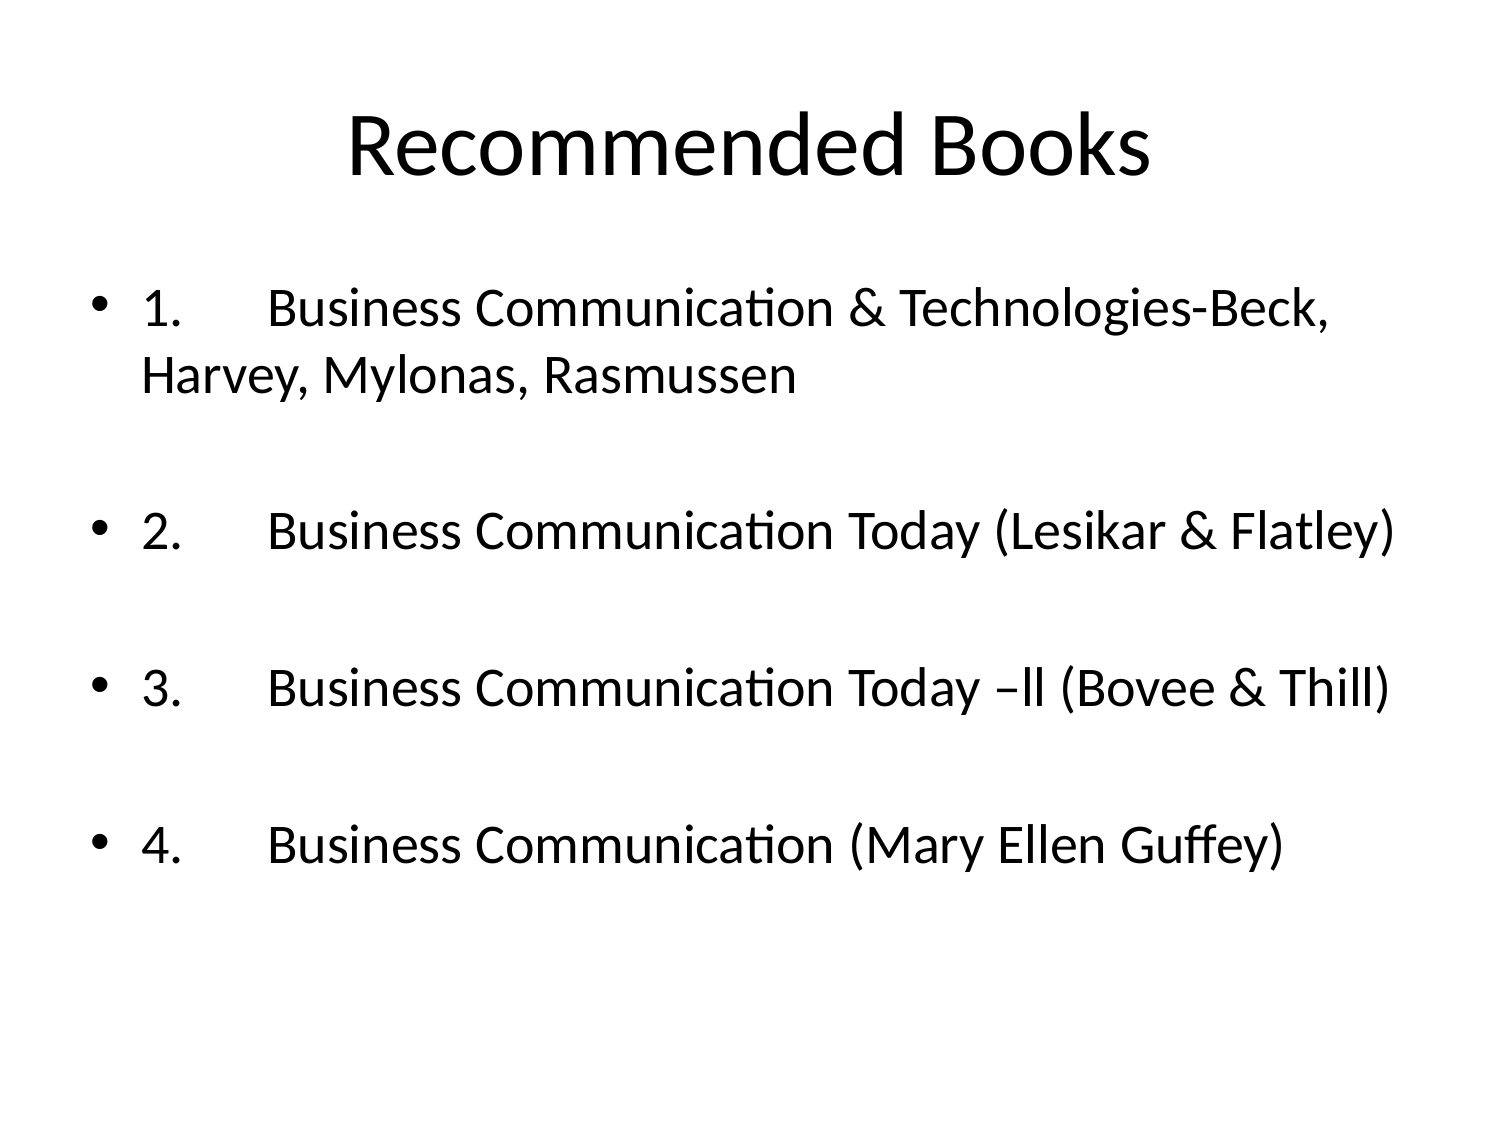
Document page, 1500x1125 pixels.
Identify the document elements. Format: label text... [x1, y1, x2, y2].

title Recommended Books [75, 45, 1425, 233]
list 1. Business Communication & Technologies-Beck, Harvey, Mylonas, Rasmussen 2. Business Communication Today (Lesikar & Flatley) 3. Business Communication Today –ll (Bovee & Thill) 4. Business Communication (Mary Ellen Guffey) [75, 262, 1425, 1005]
